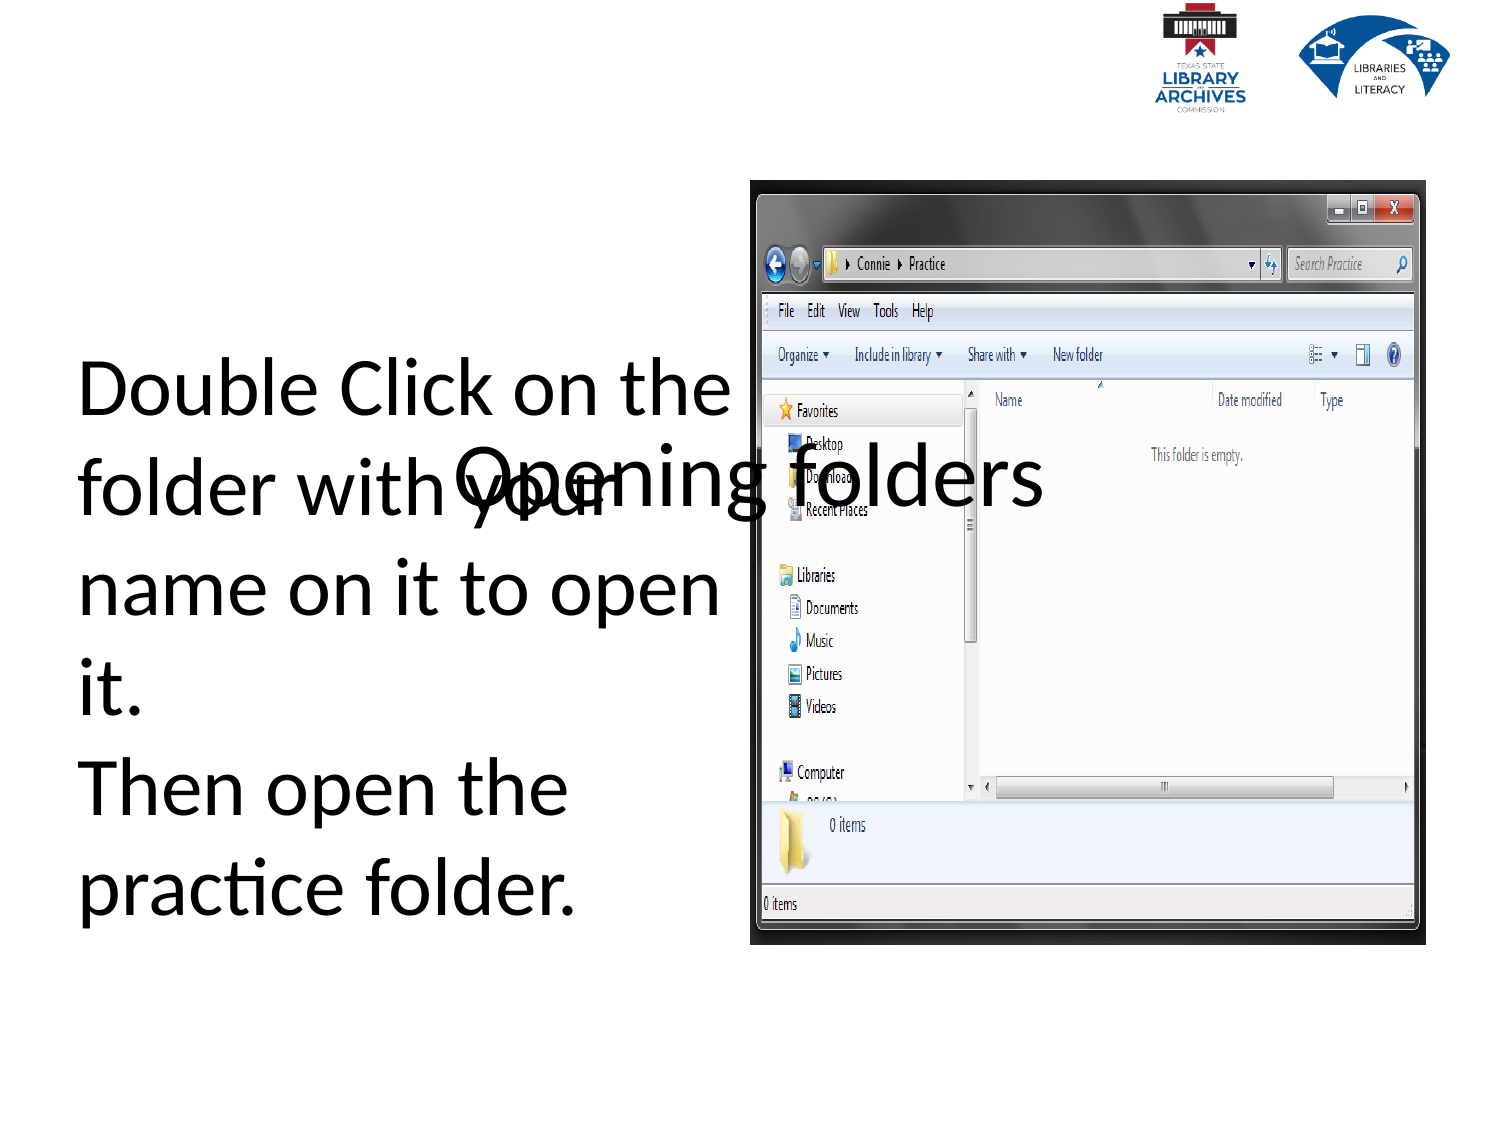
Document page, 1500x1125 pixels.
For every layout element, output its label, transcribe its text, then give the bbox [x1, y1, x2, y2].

title Opening folders [112, 349, 744, 591]
picture [1290, 4, 1461, 118]
picture [1140, 3, 1251, 120]
picture [749, 180, 1426, 945]
text_box Double Click on the folder with your name on it to open it. Then open the practice folder. [62, 324, 744, 940]
